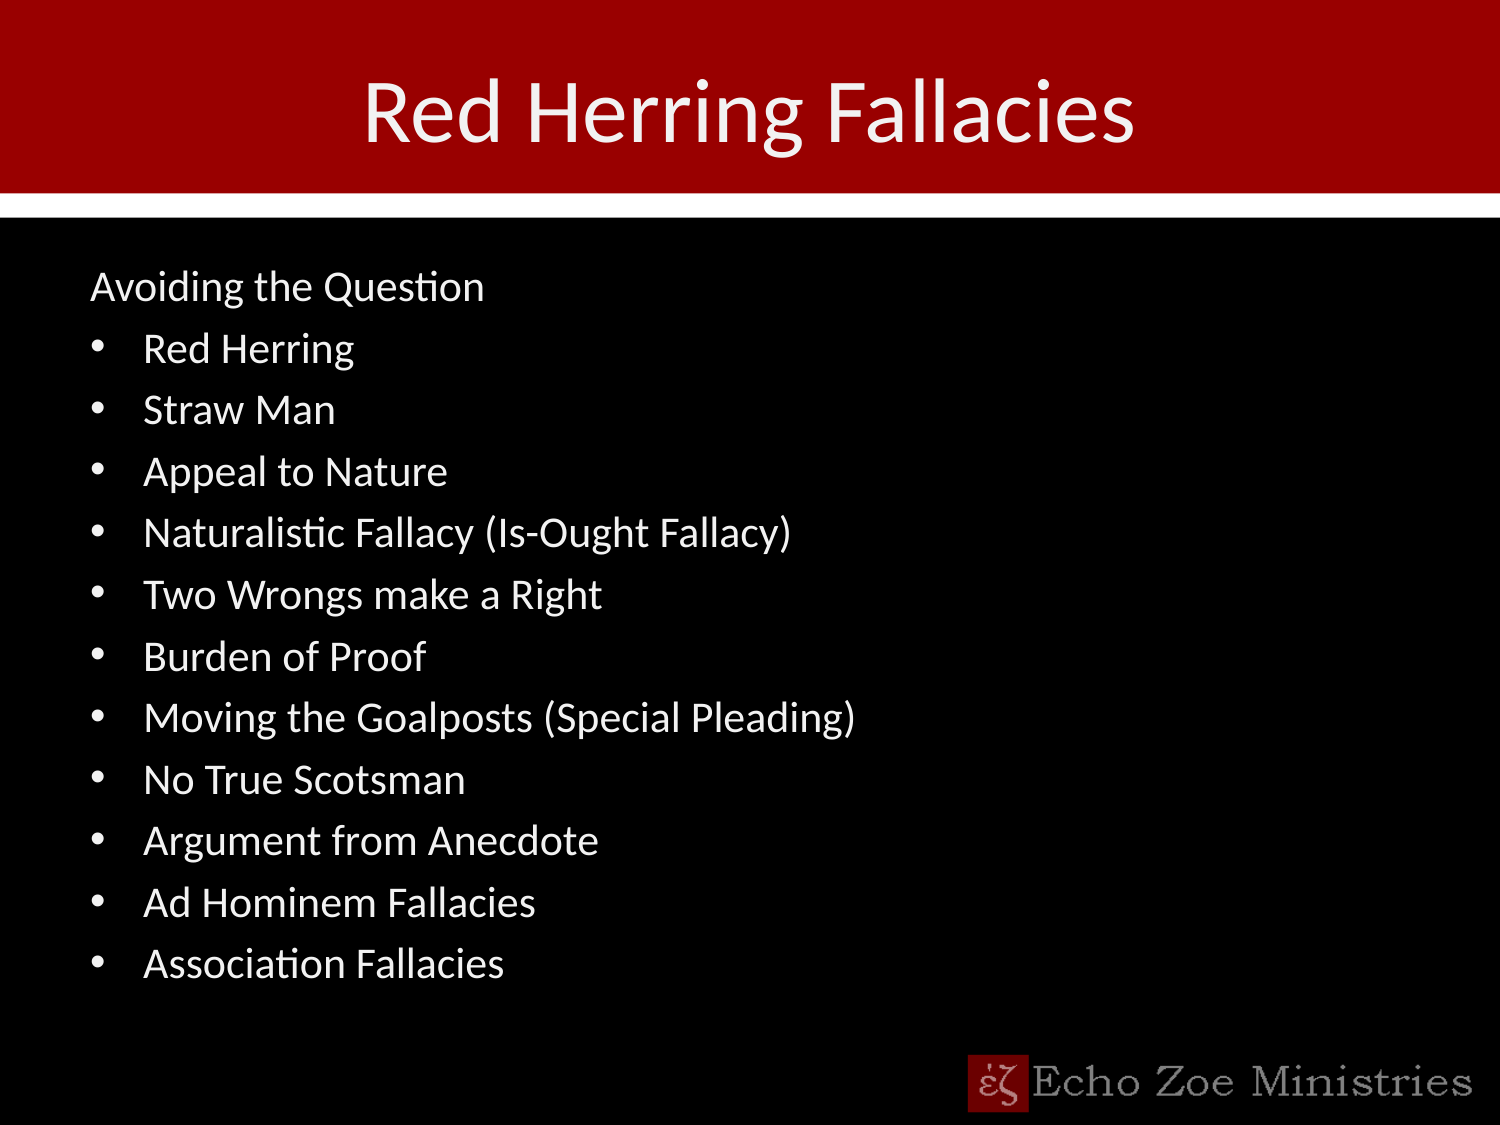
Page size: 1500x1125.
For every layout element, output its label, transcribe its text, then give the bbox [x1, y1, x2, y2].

list Avoiding the Question Red Herring Straw Man Appeal to Nature Naturalistic Fallacy (Is-Ought Fallacy) Two Wrongs make a Right Burden of Proof Moving the Goalposts (Special Pleading) No True Scotsman Argument from Anecdote Ad Hominem Fallacies Association Fallacies [75, 249, 1425, 1000]
title Red Herring Fallacies [75, 12, 1425, 200]
picture [0, 0, 1500, 1125]
